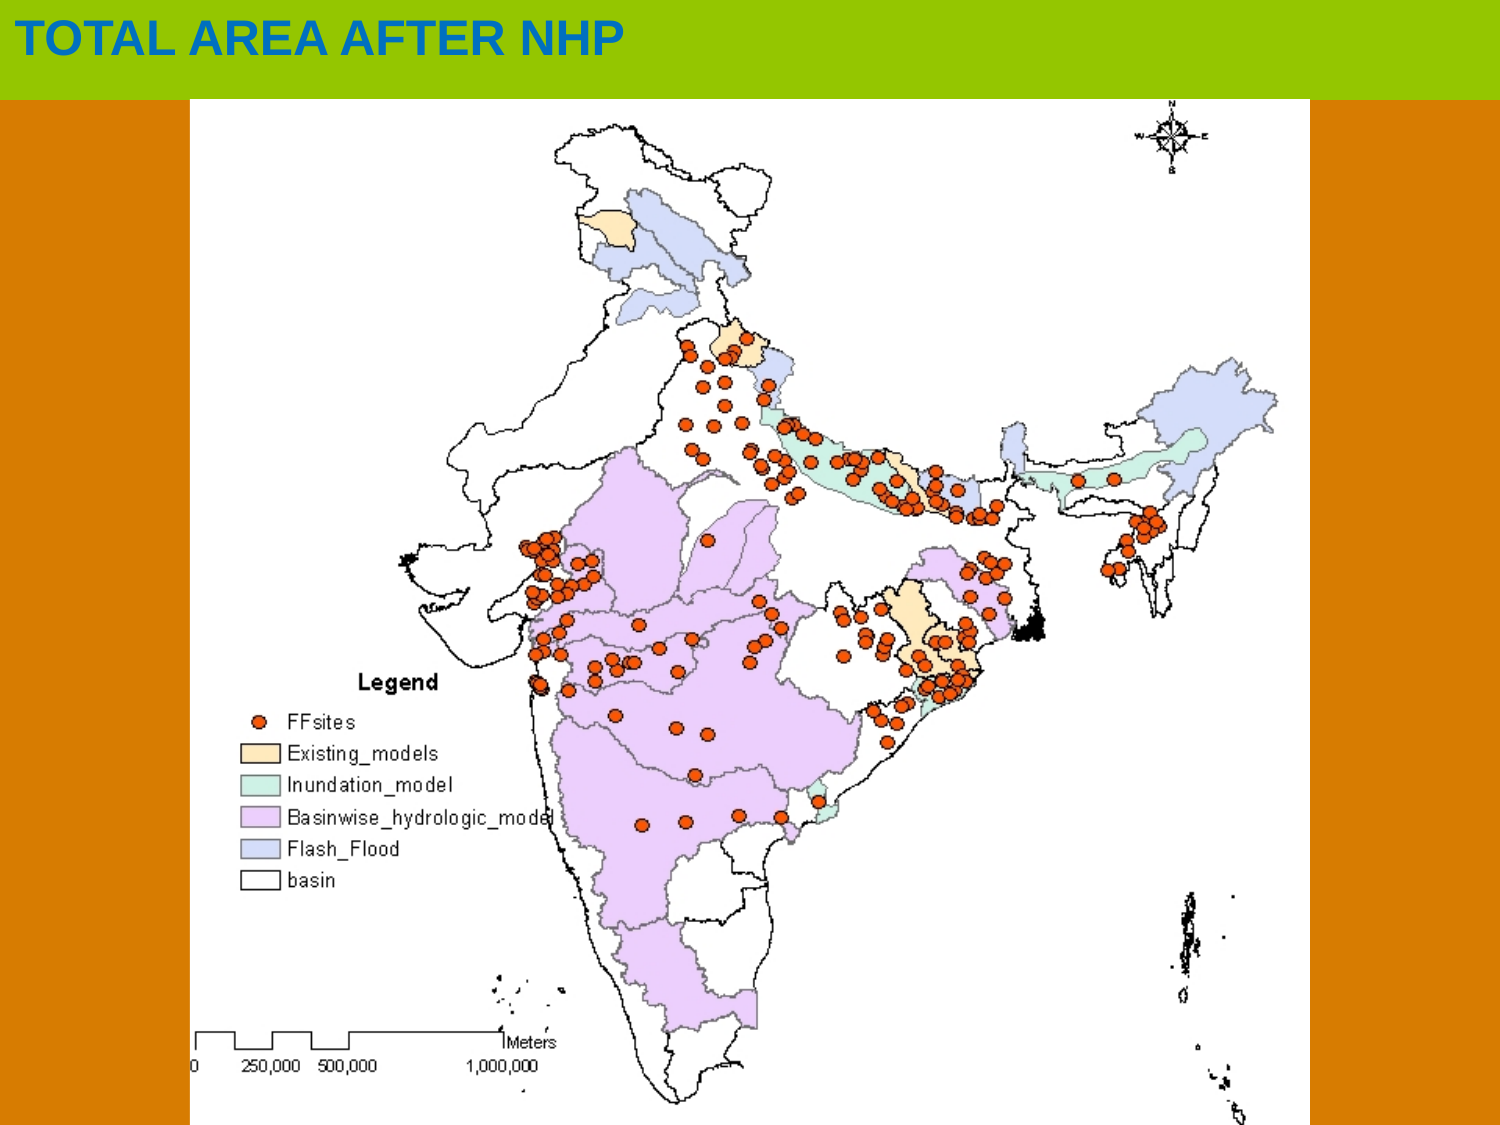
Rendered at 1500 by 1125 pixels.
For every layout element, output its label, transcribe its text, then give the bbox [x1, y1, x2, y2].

picture [189, 99, 1311, 1125]
text_box TOTAL AREA AFTER NHP [0, 0, 750, 73]
